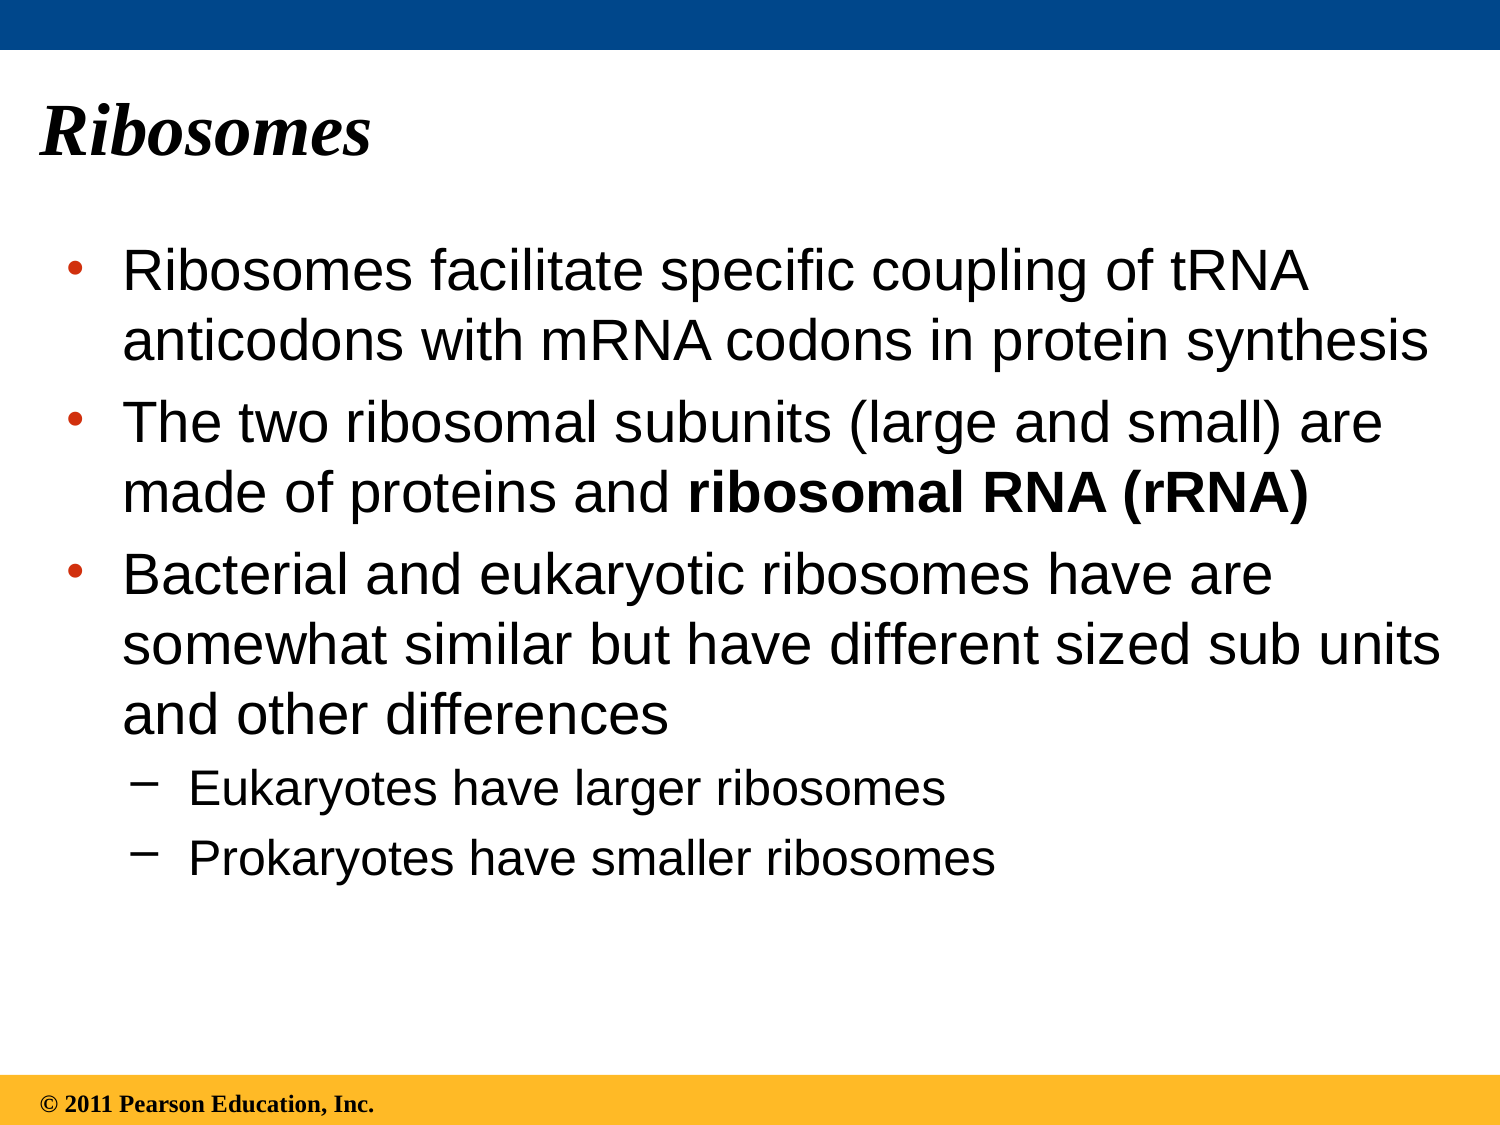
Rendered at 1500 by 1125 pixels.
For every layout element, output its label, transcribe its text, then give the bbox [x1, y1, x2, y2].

text_box [0, 0, 1500, 50]
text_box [0, 1074, 1500, 1125]
list Ribosomes facilitate specific coupling of tRNA anticodons with mRNA codons in protein synthesis The two ribosomal subunits (large and small) are made of proteins and ribosomal RNA (rRNA) Bacterial and eukaryotic ribosomes have are somewhat similar but have different sized sub units and other differences Eukaryotes have larger ribosomes Prokaryotes have smaller ribosomes [49, 224, 1463, 976]
title Ribosomes [24, 72, 1425, 277]
